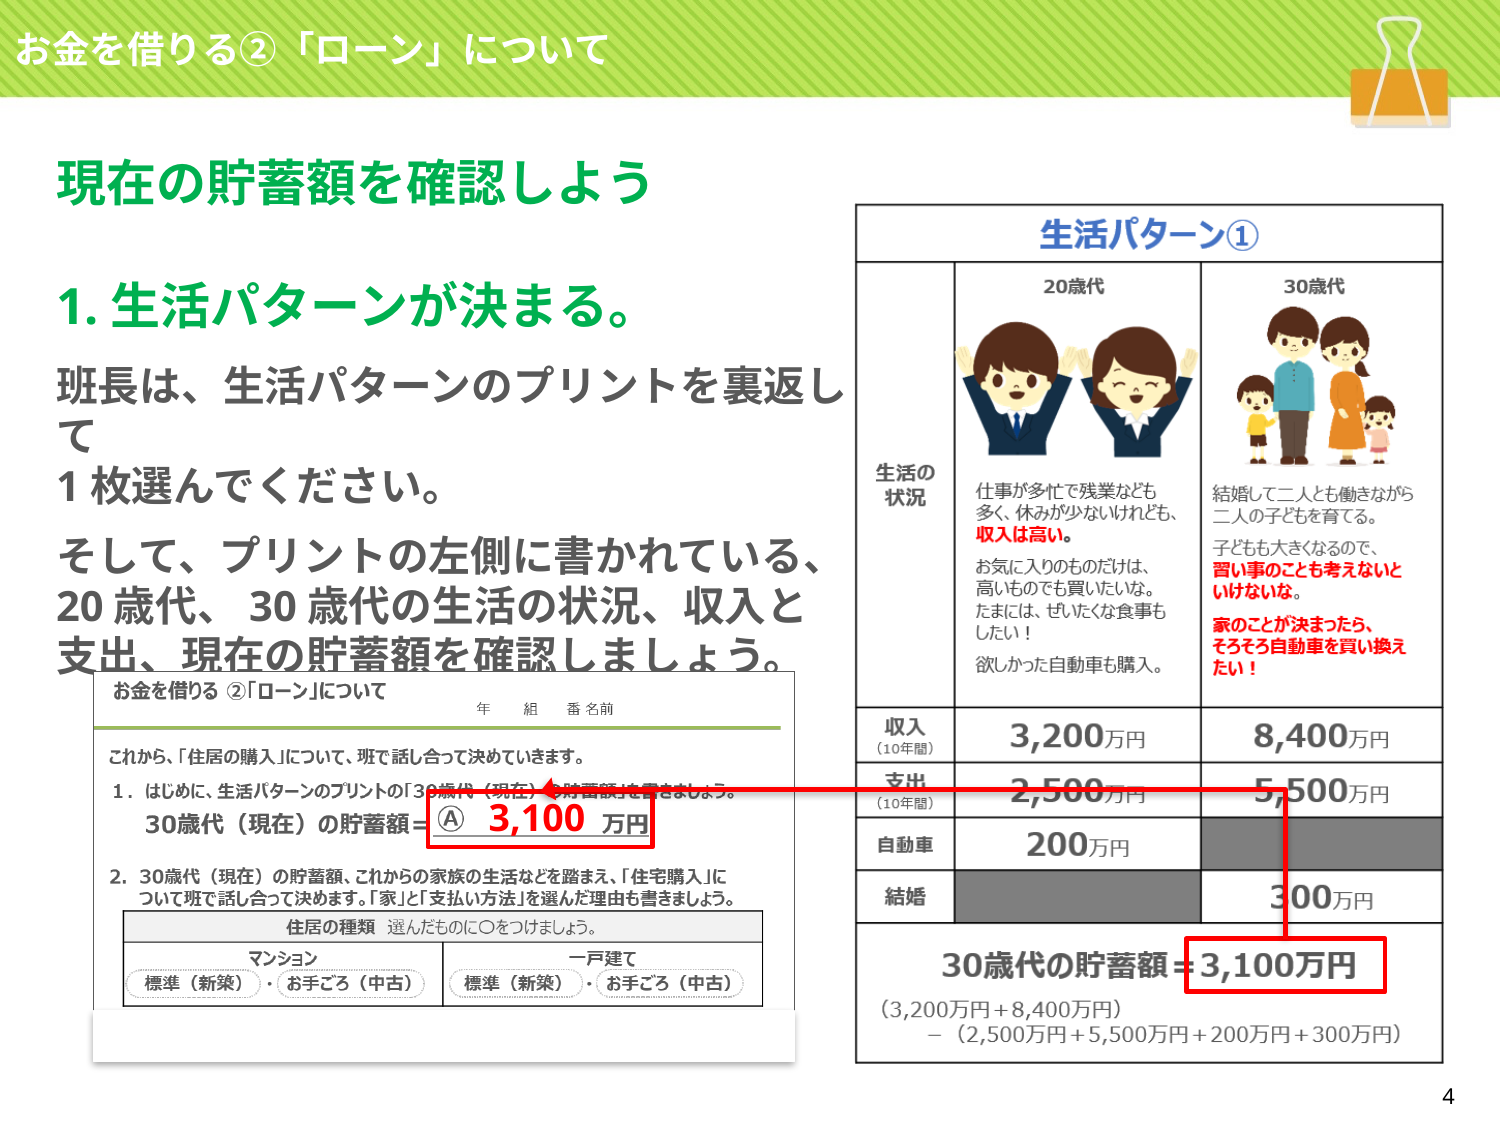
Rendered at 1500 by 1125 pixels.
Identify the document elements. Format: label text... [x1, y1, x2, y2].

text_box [399, 786, 1386, 993]
text_box 1.生活パターンが決まる。 班長は、生活パターンのプリントを裏返して 1枚選んでください。 そして、プリントの左側に書かれている、 20歳代、30歳代の生活の状況、収入と 支出、現在の貯蓄額を確認しましょう。 [41, 267, 841, 687]
text_box 現在の貯蓄額を確認しよう [41, 144, 1459, 219]
text_box お金を借りる②「ローン」について [0, 19, 809, 79]
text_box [93, 671, 795, 1062]
text_box 4 [1427, 1075, 1470, 1117]
picture [0, 0, 1500, 1125]
